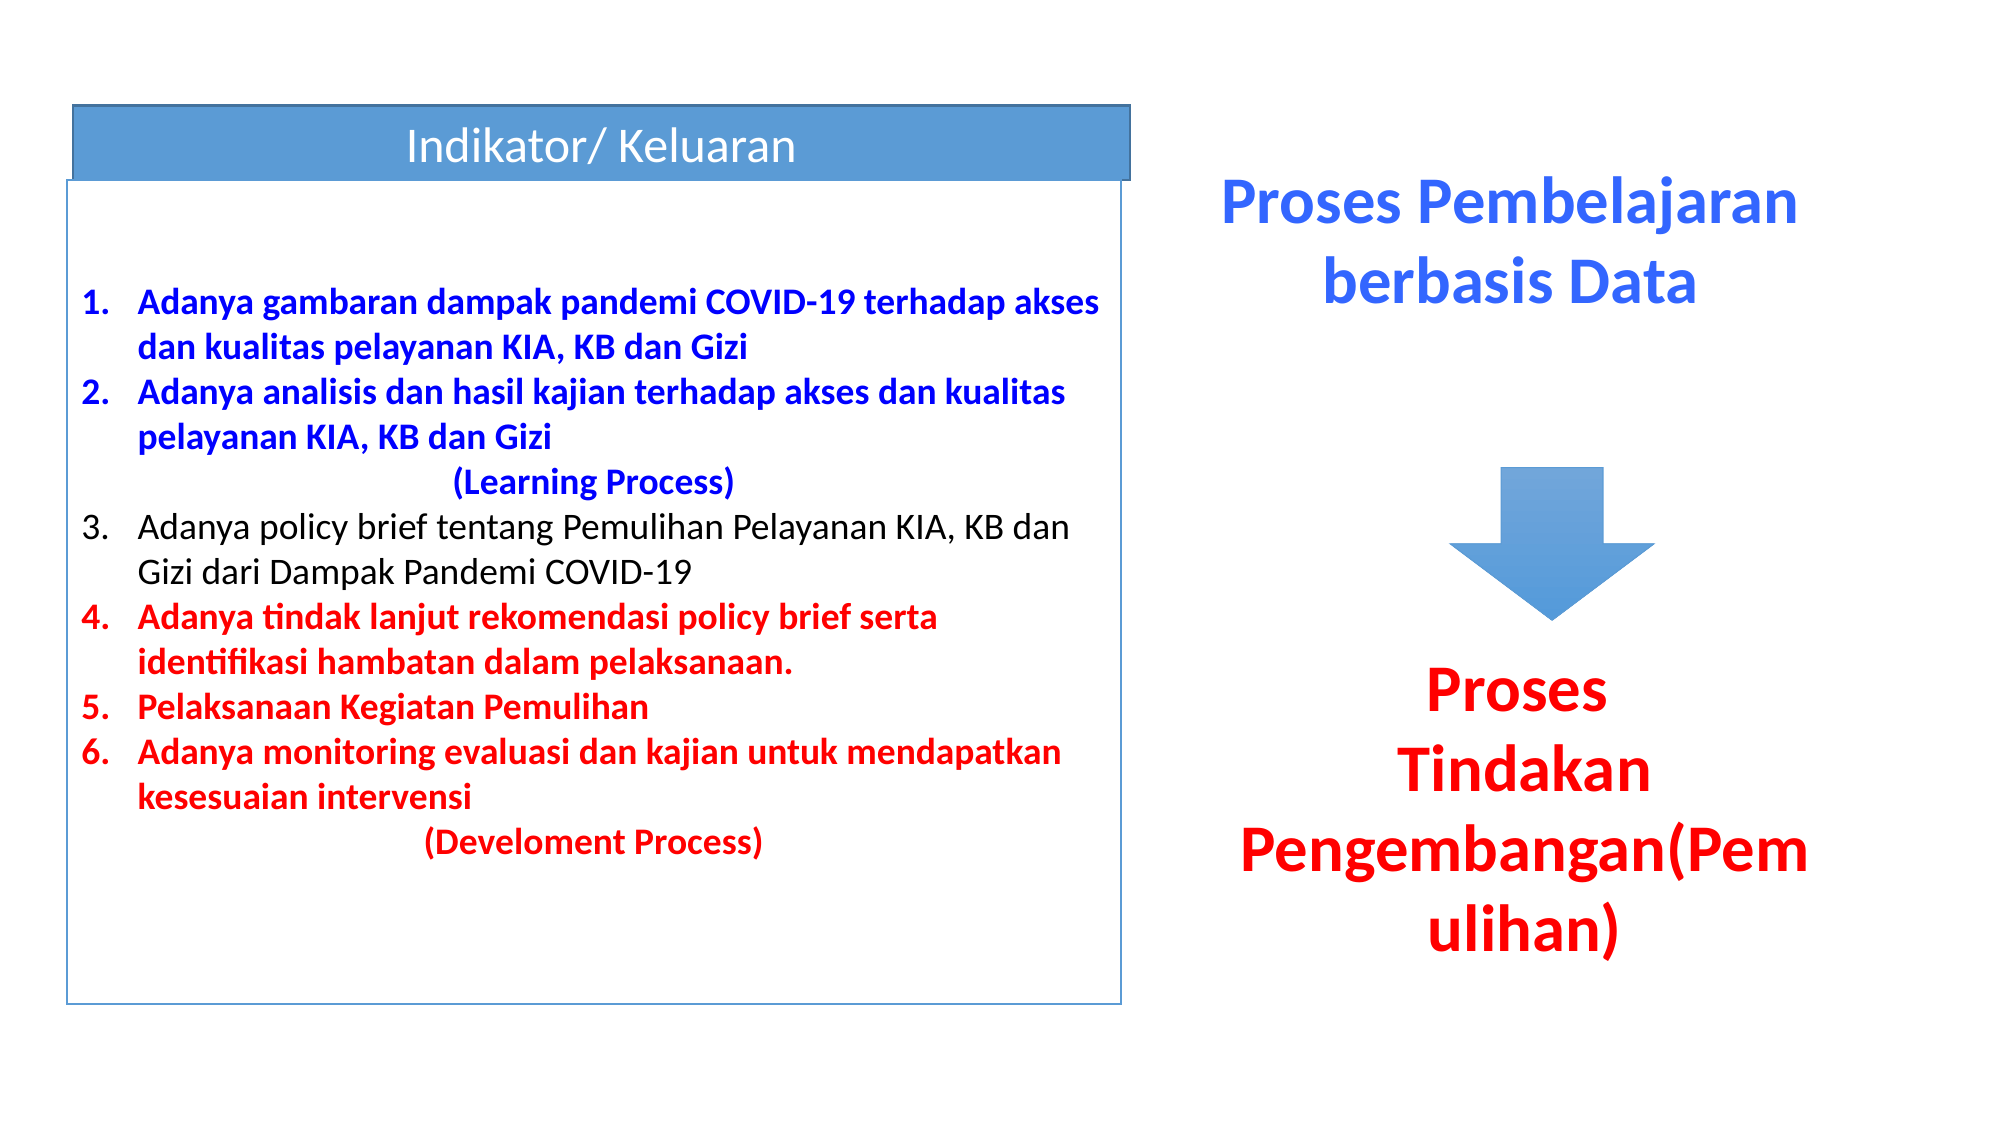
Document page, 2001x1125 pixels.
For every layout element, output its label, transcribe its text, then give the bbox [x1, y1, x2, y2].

text_box Proses Tindakan Pengembangan(Pemulihan) [1218, 637, 1832, 972]
text_box Proses Pembelajaran berbasis Data [1204, 149, 1818, 325]
text_box [1448, 467, 1656, 621]
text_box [66, 105, 1131, 1005]
